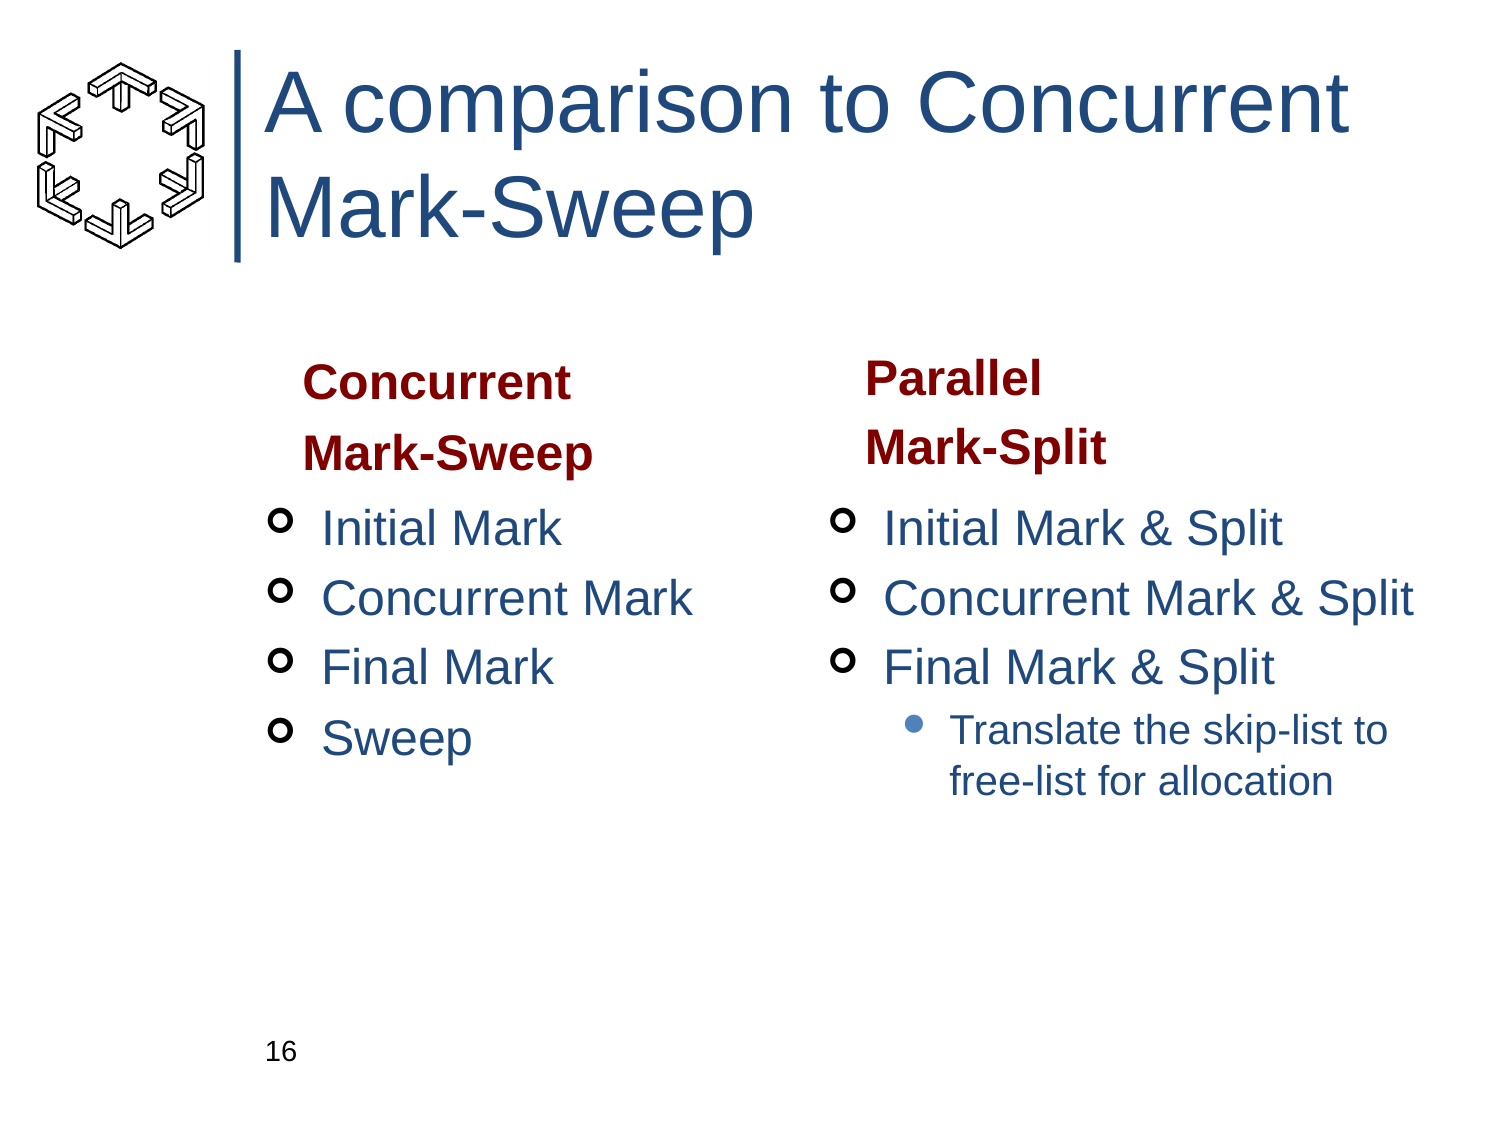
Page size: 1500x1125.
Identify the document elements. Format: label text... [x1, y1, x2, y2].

list Initial Mark & Split Concurrent Mark & Split Final Mark & Split Translate the skip-list to free-list for allocation [812, 487, 1476, 1006]
title A comparison to Concurrent Mark-Sweep [249, 24, 1426, 276]
list Initial Mark Concurrent Mark Final Mark Sweep [249, 487, 751, 993]
slide_number 16 [249, 1024, 463, 1101]
list Concurrent Mark-Sweep [286, 382, 838, 488]
picture [33, 58, 210, 252]
list Parallel Mark-Split [849, 337, 1413, 443]
